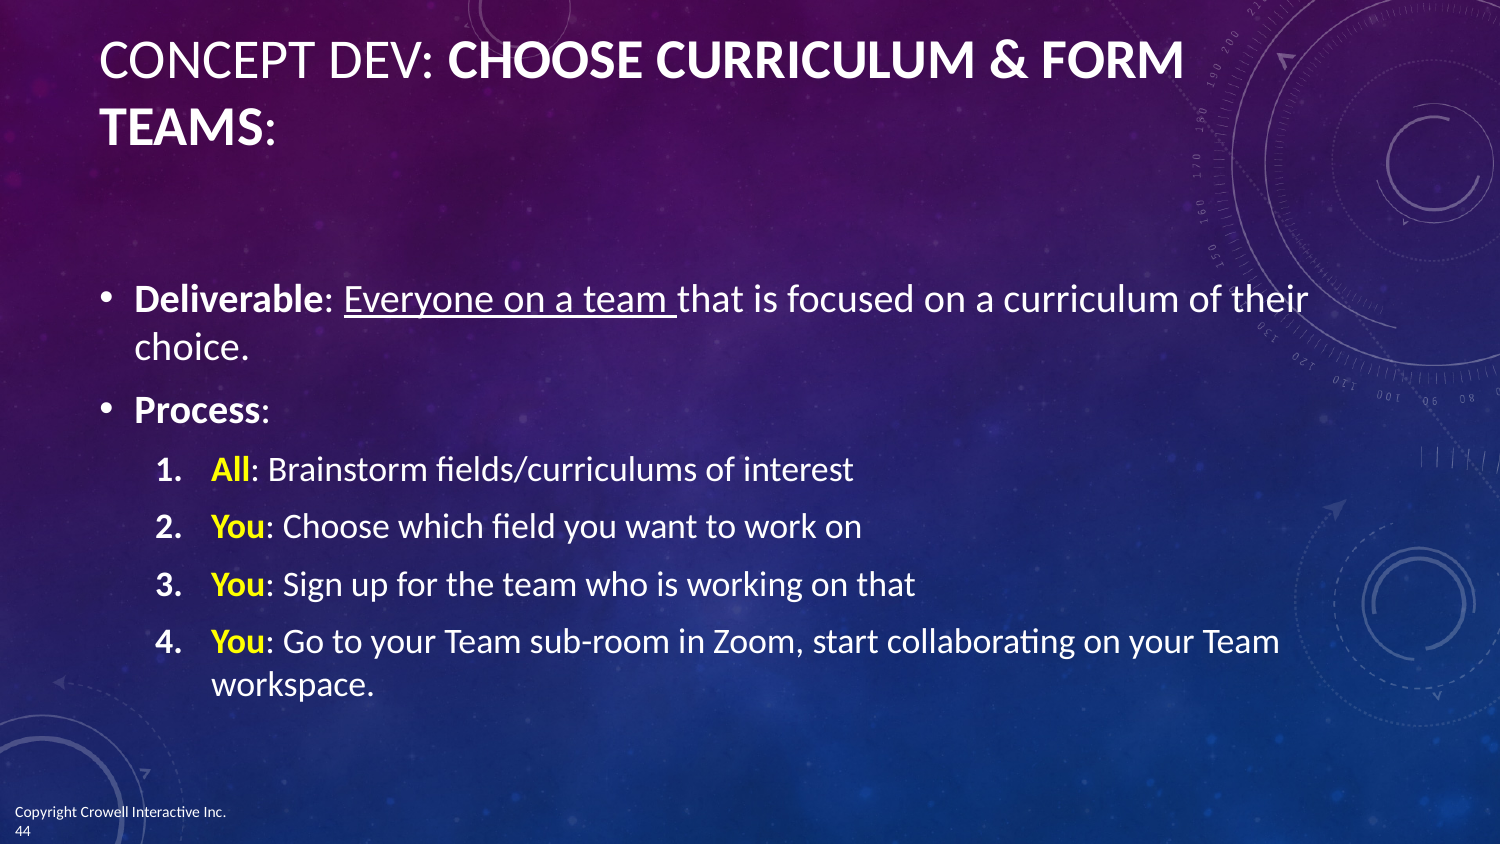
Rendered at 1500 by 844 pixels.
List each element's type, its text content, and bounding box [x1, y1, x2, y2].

footer Copyright Crowell Interactive Inc. ‹#› [0, 797, 340, 844]
list Deliverable: Everyone on a team that is focused on a curriculum of their choice. Process: All: Brainstorm fields/curriculums of interest You: Choose which field you want to work on You: Sign up for the team who is working on that You: Go to your Team sub-room in Zoom, start collaborating on your Team workspace. [84, 263, 1331, 713]
picture [0, 0, 1500, 844]
title CONCEPT DEV: CHOOSE CURRICULUM & FORM TEAMS: [84, 0, 1331, 180]
